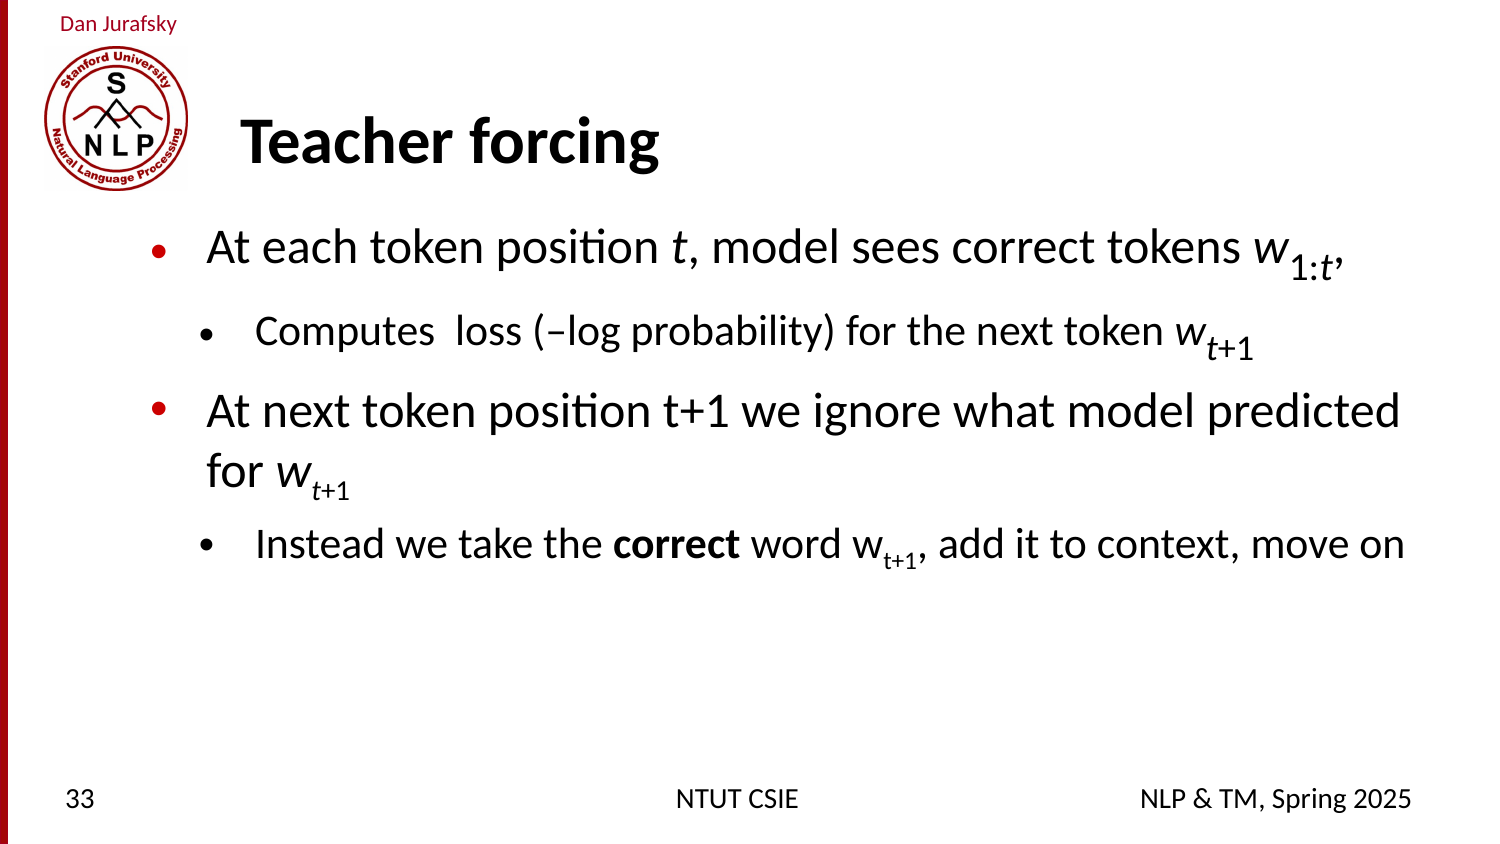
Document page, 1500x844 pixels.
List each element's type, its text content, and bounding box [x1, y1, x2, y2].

picture [44, 46, 188, 191]
slide_number 33 [49, 771, 376, 829]
slide_number NLP & TM, Spring 2025 [1124, 771, 1451, 829]
list At each token position t, model sees correct tokens w1:t, Computes loss (–log probability) for the next token wt+1 At next token position t+1 we ignore what model predicted for wt+1 Instead we take the correct word wt+1, add it to context, move on [135, 206, 1454, 760]
footer NTUT CSIE [499, 771, 976, 829]
title Teacher forcing [225, 62, 1450, 185]
